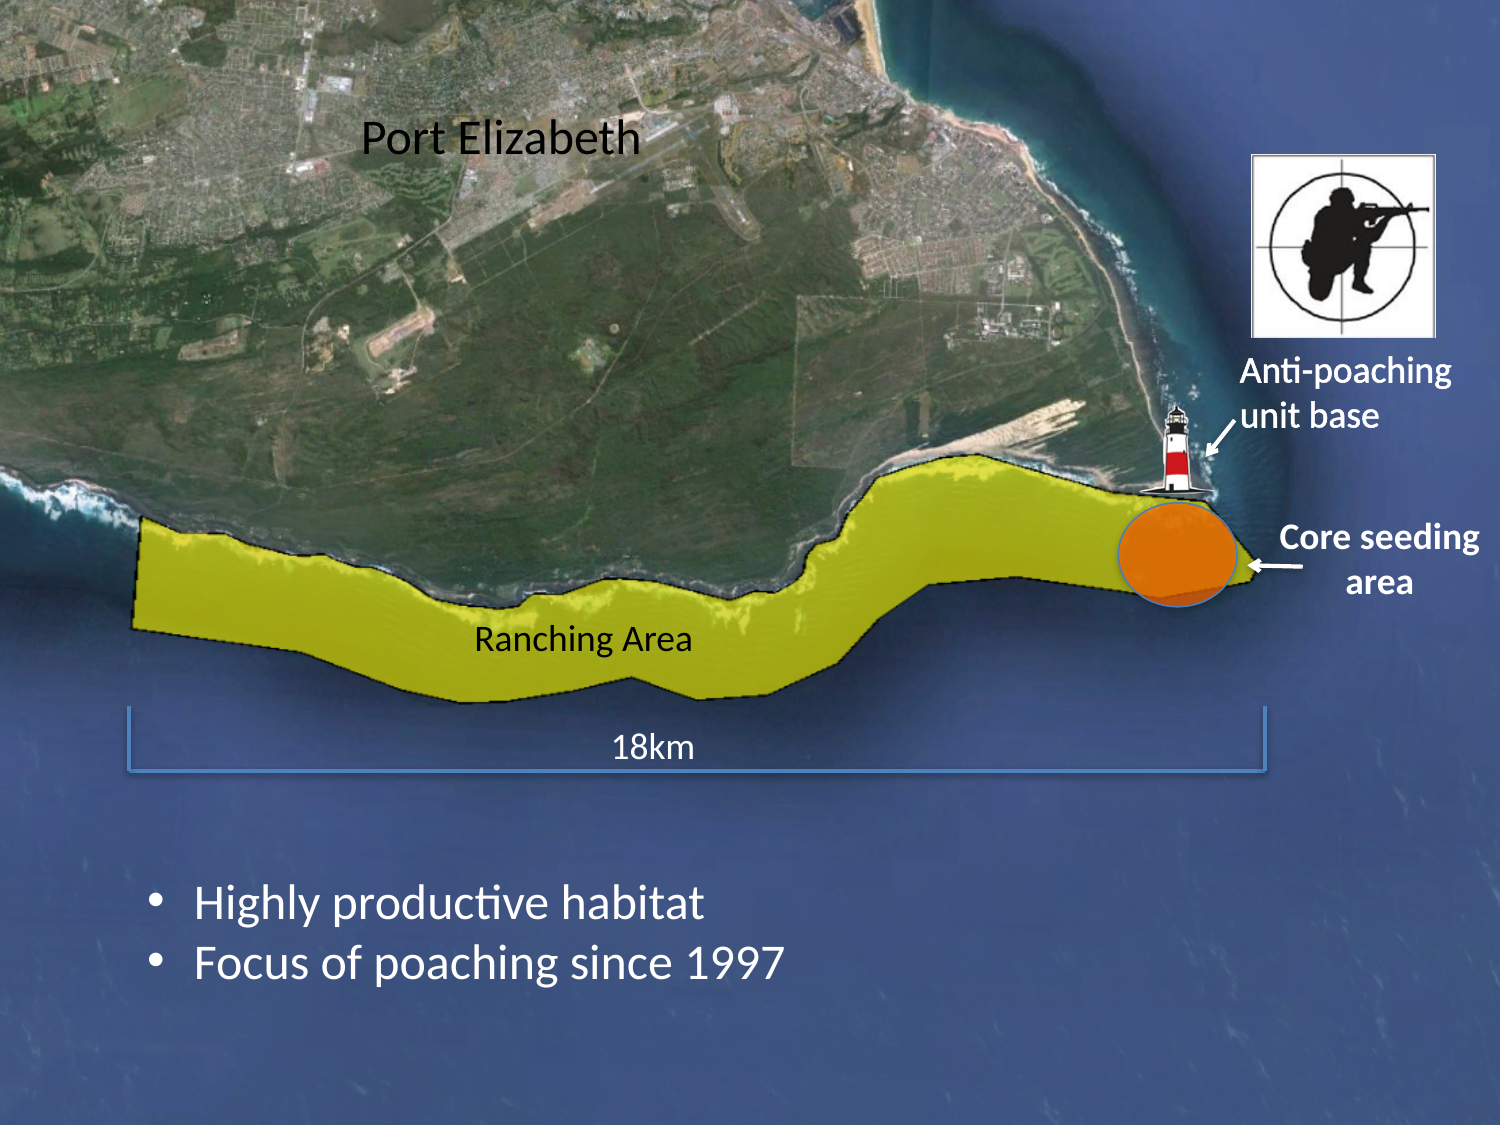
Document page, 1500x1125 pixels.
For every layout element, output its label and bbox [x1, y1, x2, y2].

text_box [1205, 419, 1235, 458]
picture [0, 0, 1500, 1125]
